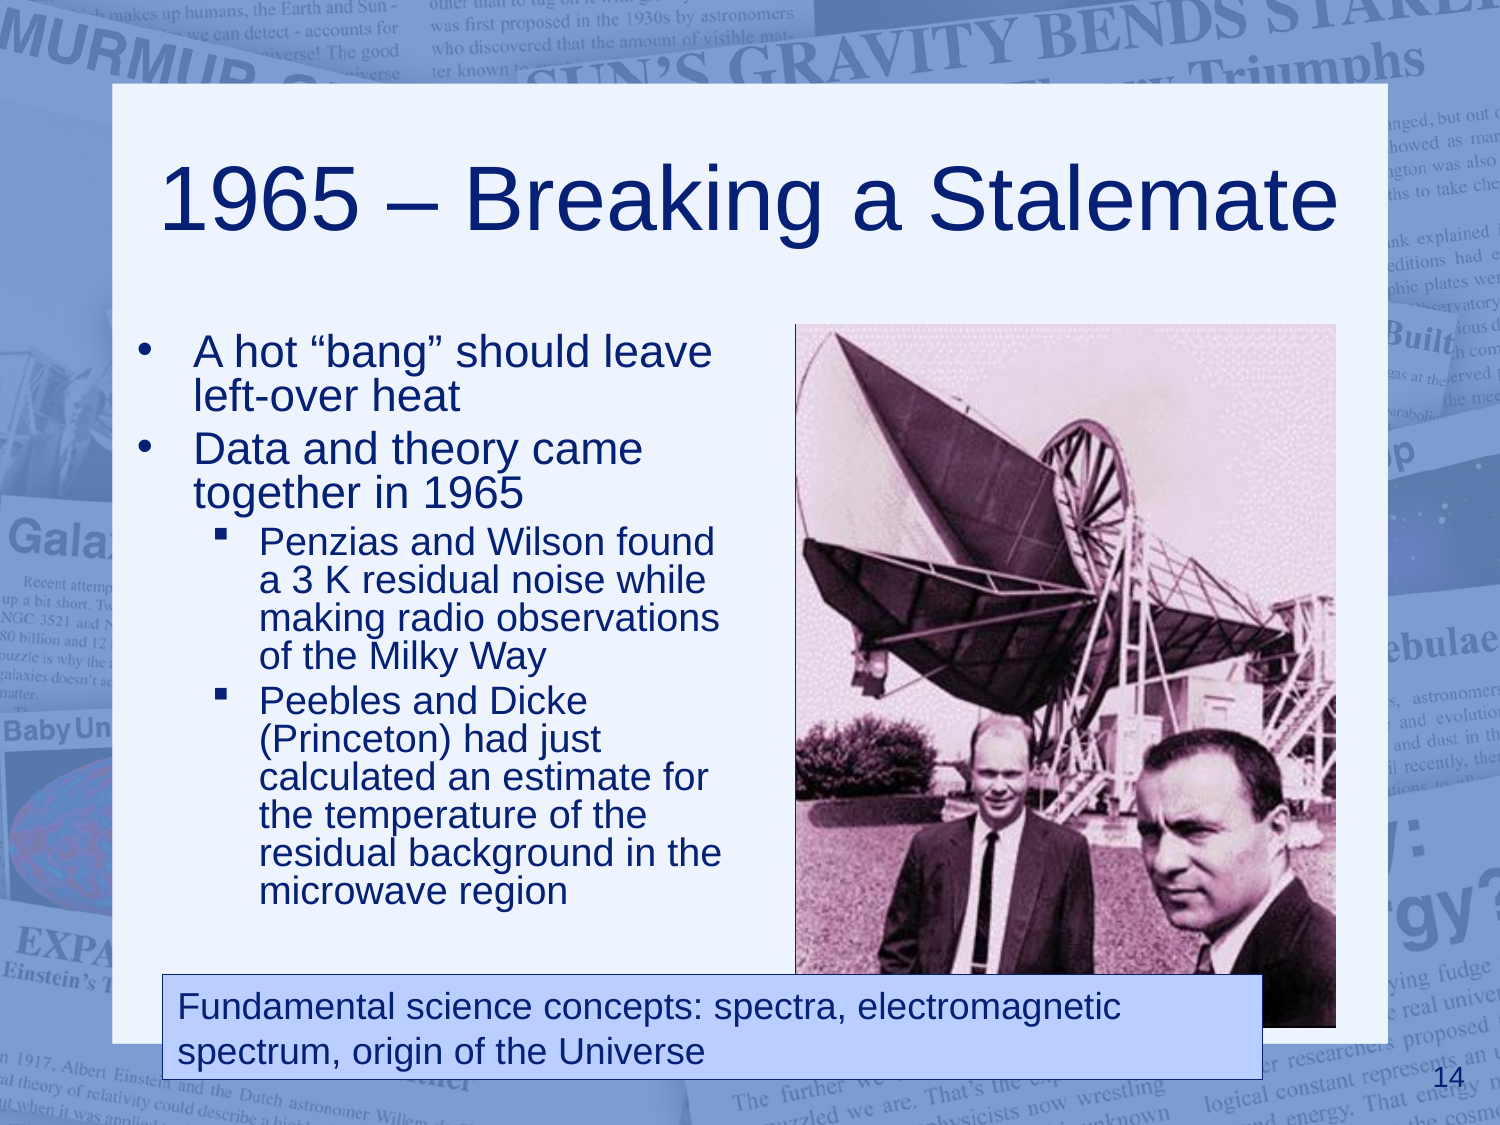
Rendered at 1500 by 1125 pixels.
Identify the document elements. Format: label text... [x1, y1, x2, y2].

picture [0, 0, 1500, 1125]
slide_number 14 [1167, 1050, 1481, 1104]
title 1965 – Breaking a Stalemate [112, 99, 1388, 288]
text_box Fundamental science concepts: spectra, electromagnetic spectrum, origin of the Universe [162, 974, 1263, 1080]
list A hot “bang” should leave left-over heat Data and theory came together in 1965 Penzias and Wilson found a 3 K residual noise while making radio observations of the Milky Way Peebles and Dicke (Princeton) had just calculated an estimate for the temperature of the residual background in the microwave region [121, 324, 739, 1029]
